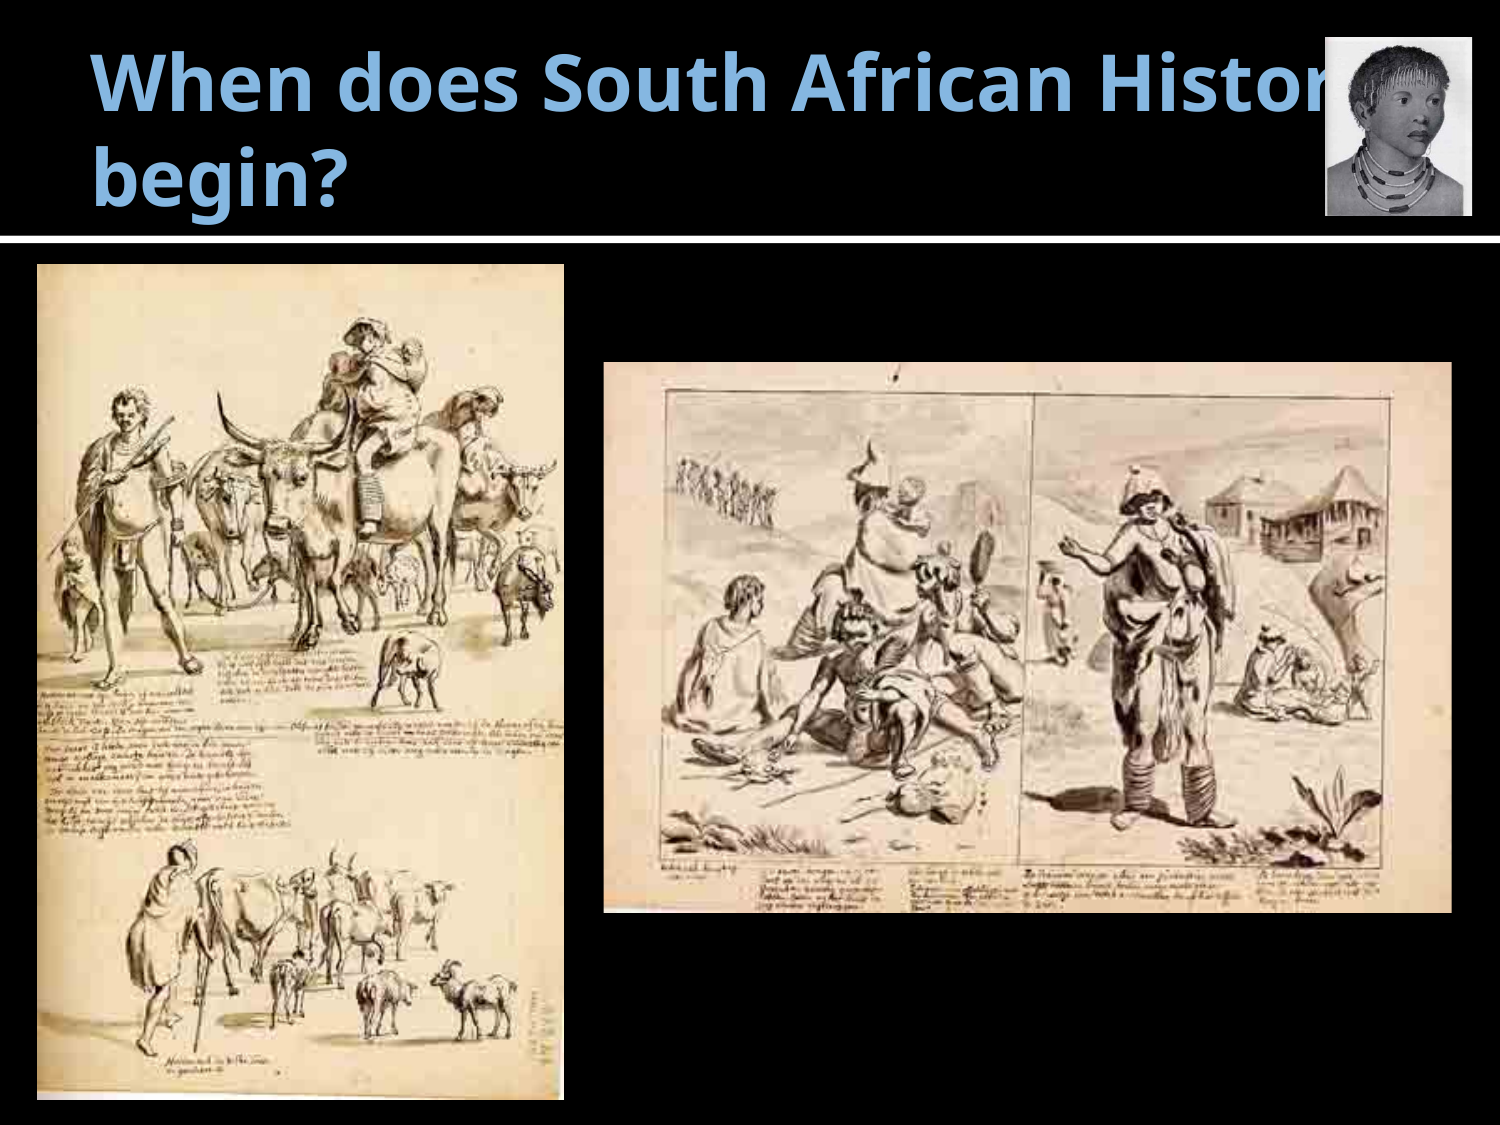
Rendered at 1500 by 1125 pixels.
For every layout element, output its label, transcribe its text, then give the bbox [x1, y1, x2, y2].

picture [603, 362, 1452, 913]
picture [1324, 37, 1473, 216]
picture [37, 264, 564, 1100]
title When does South African History begin? [75, 24, 1425, 231]
